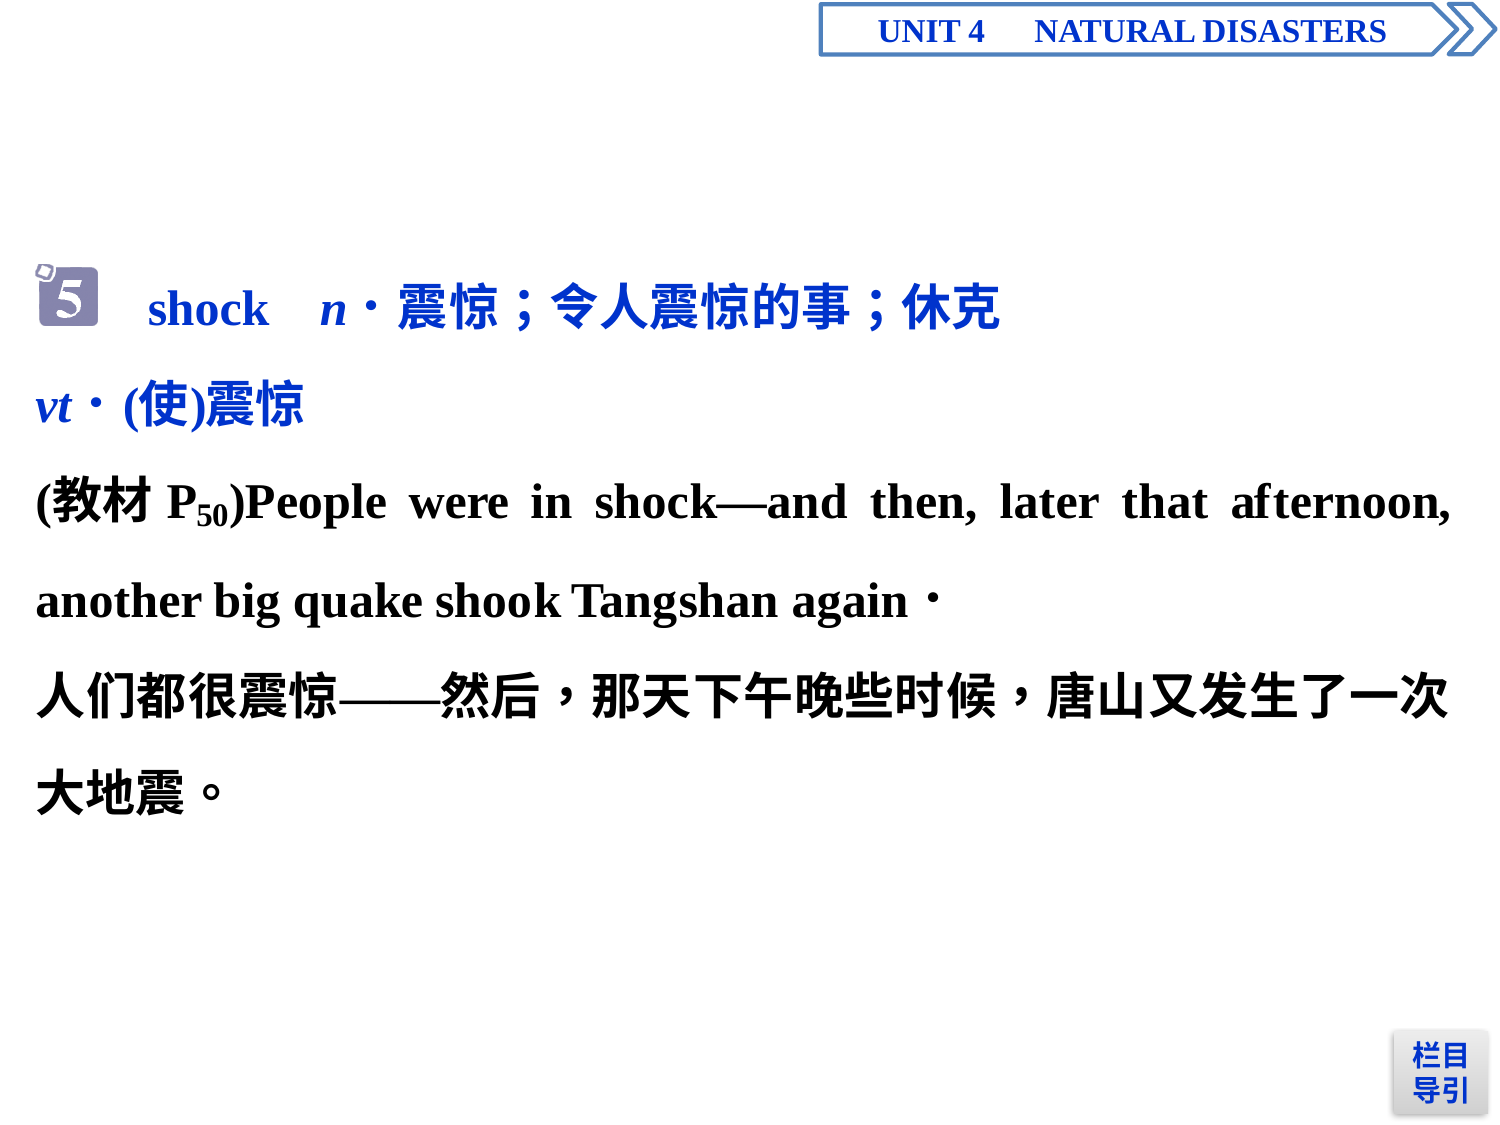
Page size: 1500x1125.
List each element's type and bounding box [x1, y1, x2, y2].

text_box [35, 264, 1466, 861]
